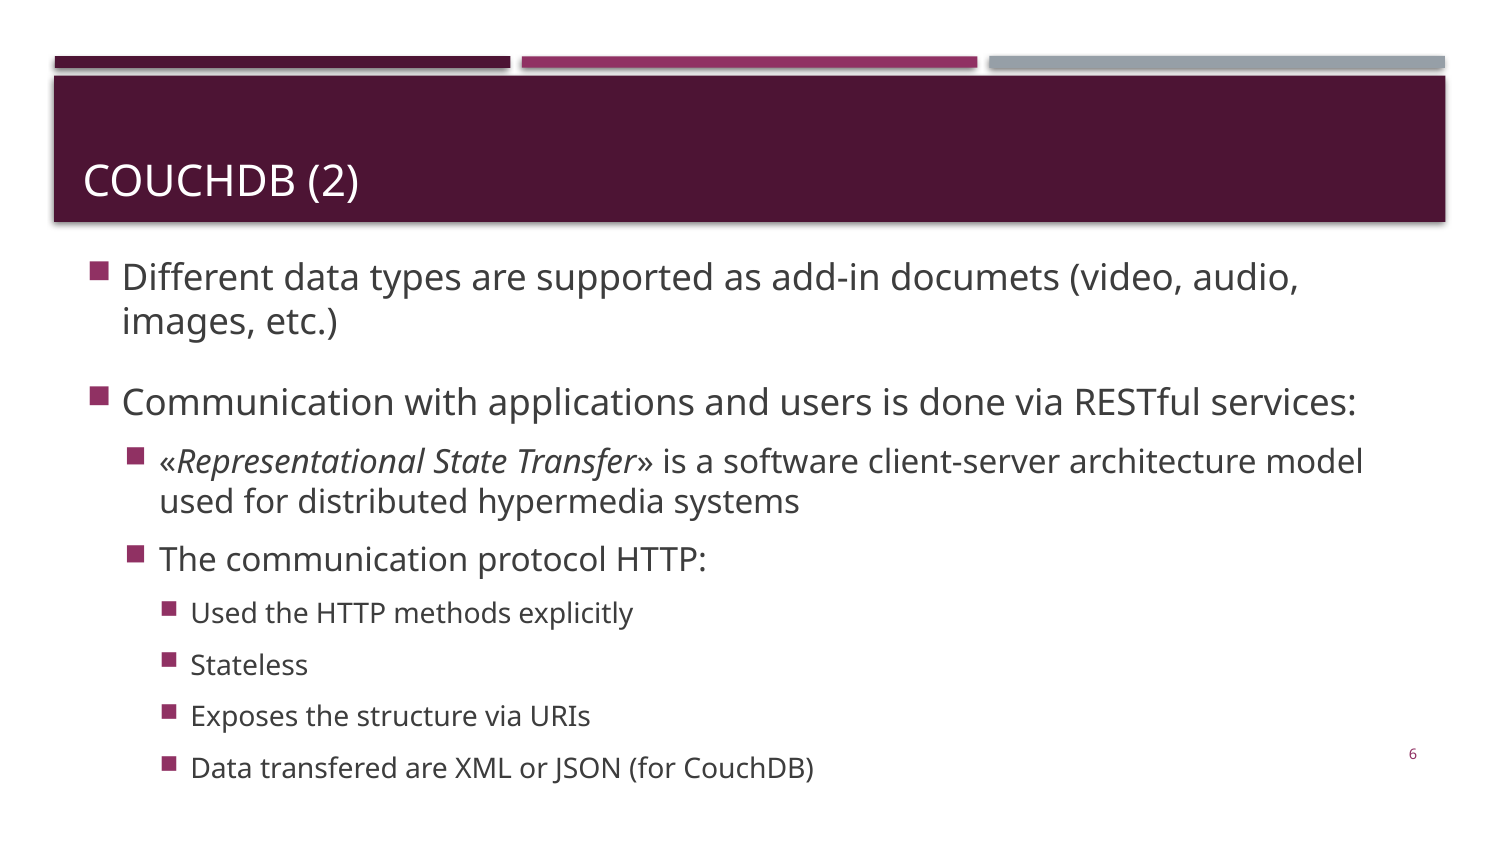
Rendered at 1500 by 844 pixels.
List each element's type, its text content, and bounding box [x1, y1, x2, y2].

list Different data types are supported as add-in documets (video, audio, images, etc.) Communication with applications and users is done via RESTful services: «Representational State Transfer» is a software client-server architecture model used for distributed hypermedia systems The communication protocol HTTP: Used the HTTP methods explicitly Stateless Exposes the structure via URIs Data transfered are XML or JSON (for CouchDB) [75, 243, 1425, 794]
slide_number 6 [1298, 732, 1429, 778]
title CouchDB (2) [71, 86, 1429, 212]
